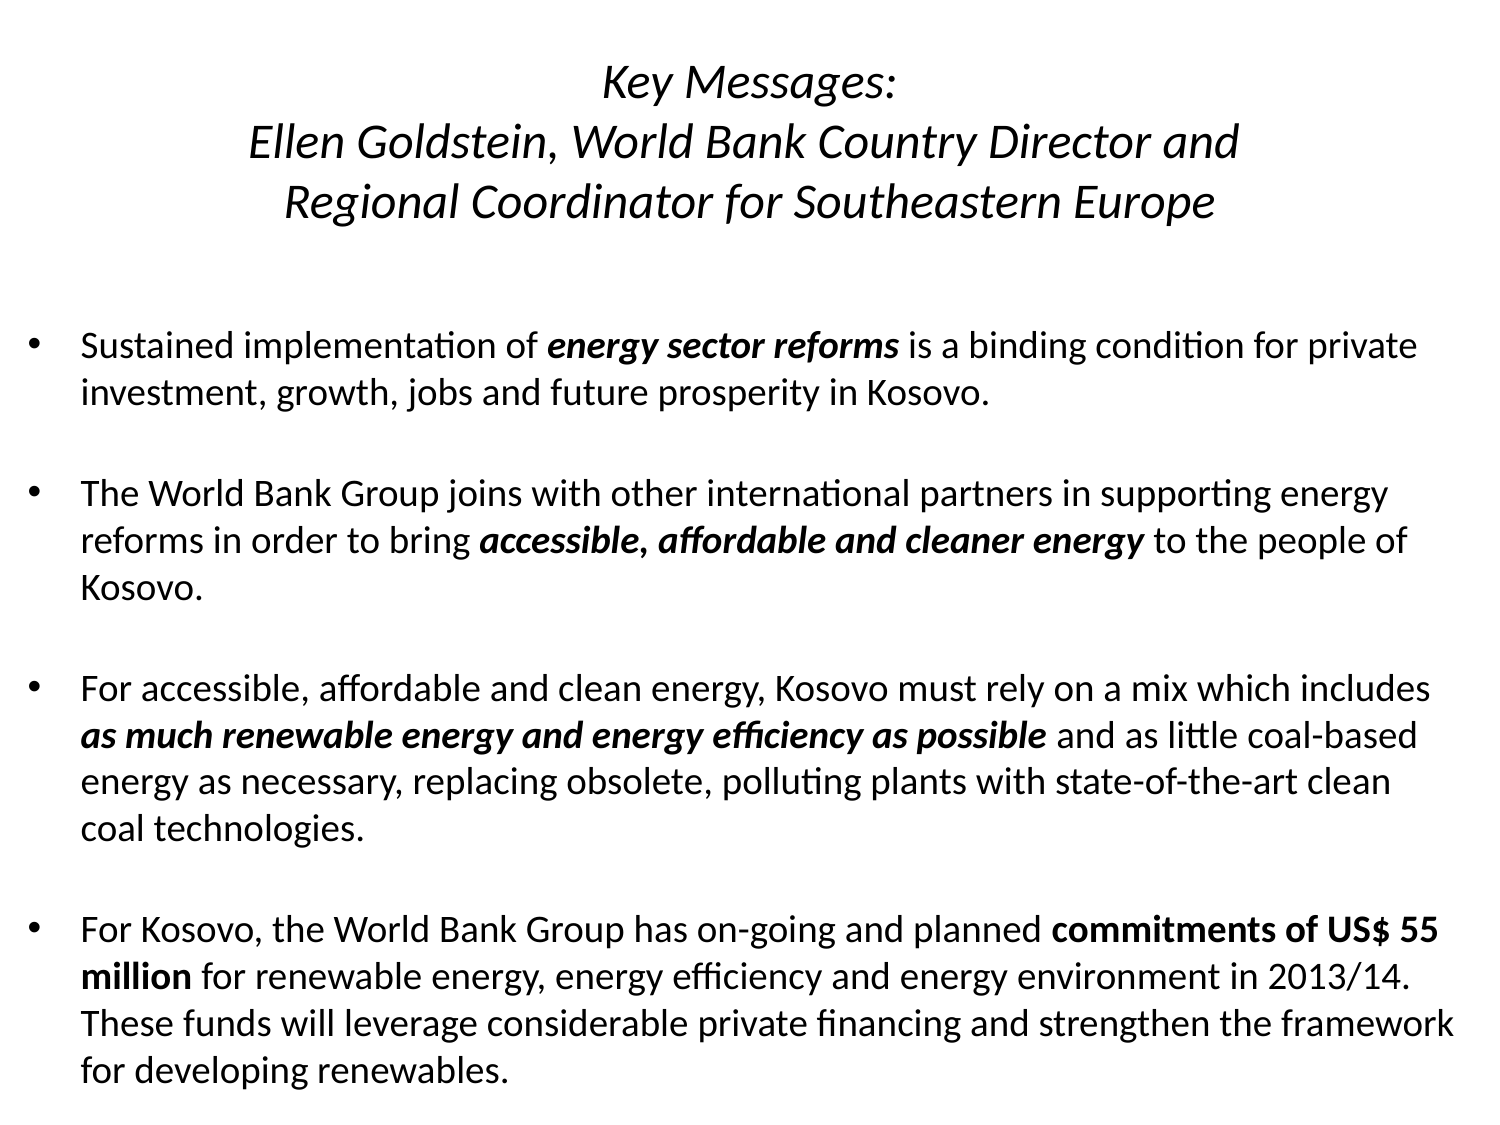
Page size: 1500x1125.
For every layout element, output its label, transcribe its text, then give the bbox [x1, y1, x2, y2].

title Key Messages: Ellen Goldstein, World Bank Country Director and Regional Coordinator for Southeastern Europe [75, 45, 1425, 233]
list Sustained implementation of energy sector reforms is a binding condition for private investment, growth, jobs and future prosperity in Kosovo. The World Bank Group joins with other international partners in supporting energy reforms in order to bring accessible, affordable and cleaner energy to the people of Kosovo. For accessible, affordable and clean energy, Kosovo must rely on a mix which includes as much renewable energy and energy efficiency as possible and as little coal-based energy as necessary, replacing obsolete, polluting plants with state-of-the-art clean coal technologies. For Kosovo, the World Bank Group has on-going and planned commitments of US$ 55 million for renewable energy, energy efficiency and energy environment in 2013/14. These funds will leverage considerable private financing and strengthen the framework for developing renewables. [12, 262, 1475, 1113]
